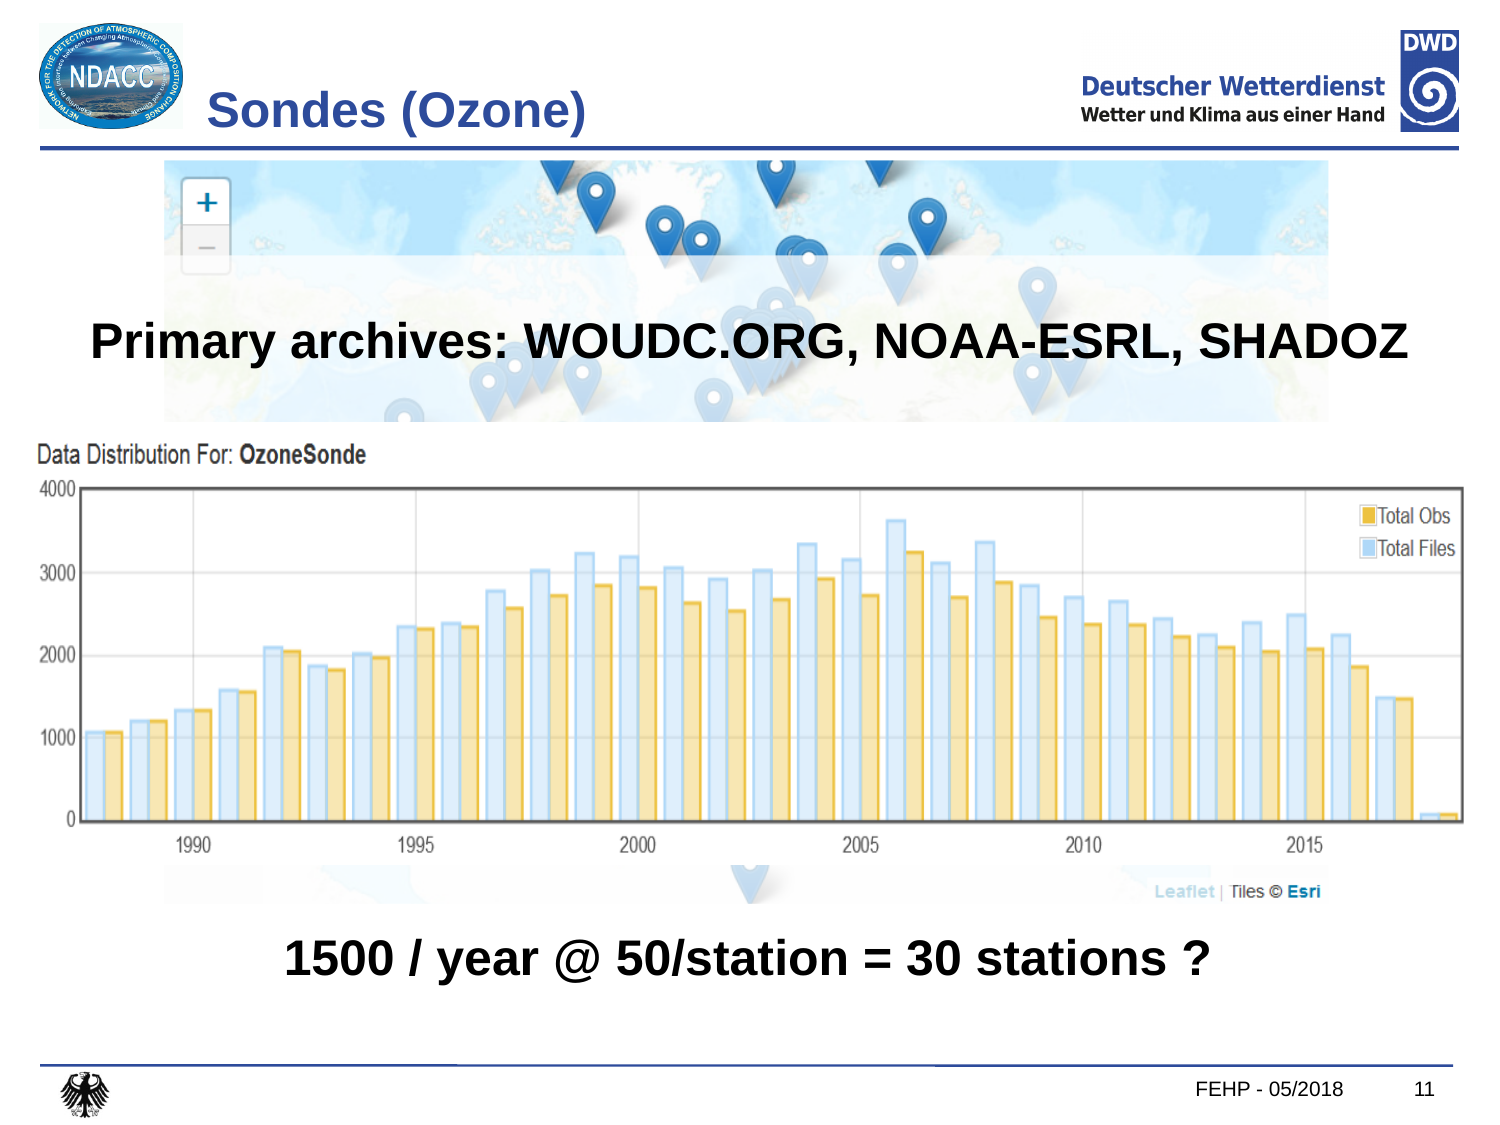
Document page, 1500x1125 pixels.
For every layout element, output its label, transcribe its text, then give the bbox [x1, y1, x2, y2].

picture [58, 1070, 111, 1119]
text_box Primary archives: WOUDC.ORG, NOAA-ESRL, SHADOZ [64, 255, 158, 420]
text_box Primary archives: WOUDC.ORG, NOAA-ESRL, SHADOZ [1337, 255, 1436, 420]
footer FEHP - 05/2018 [750, 1070, 1358, 1106]
title Sondes (Ozone) [206, 66, 1081, 138]
picture [1081, 30, 1459, 132]
picture [39, 23, 183, 129]
slide_number 11 [1358, 1070, 1436, 1106]
picture [27, 158, 1473, 909]
text_box 1500 / year @ 50/station = 30 stations ? [263, 918, 1234, 1047]
